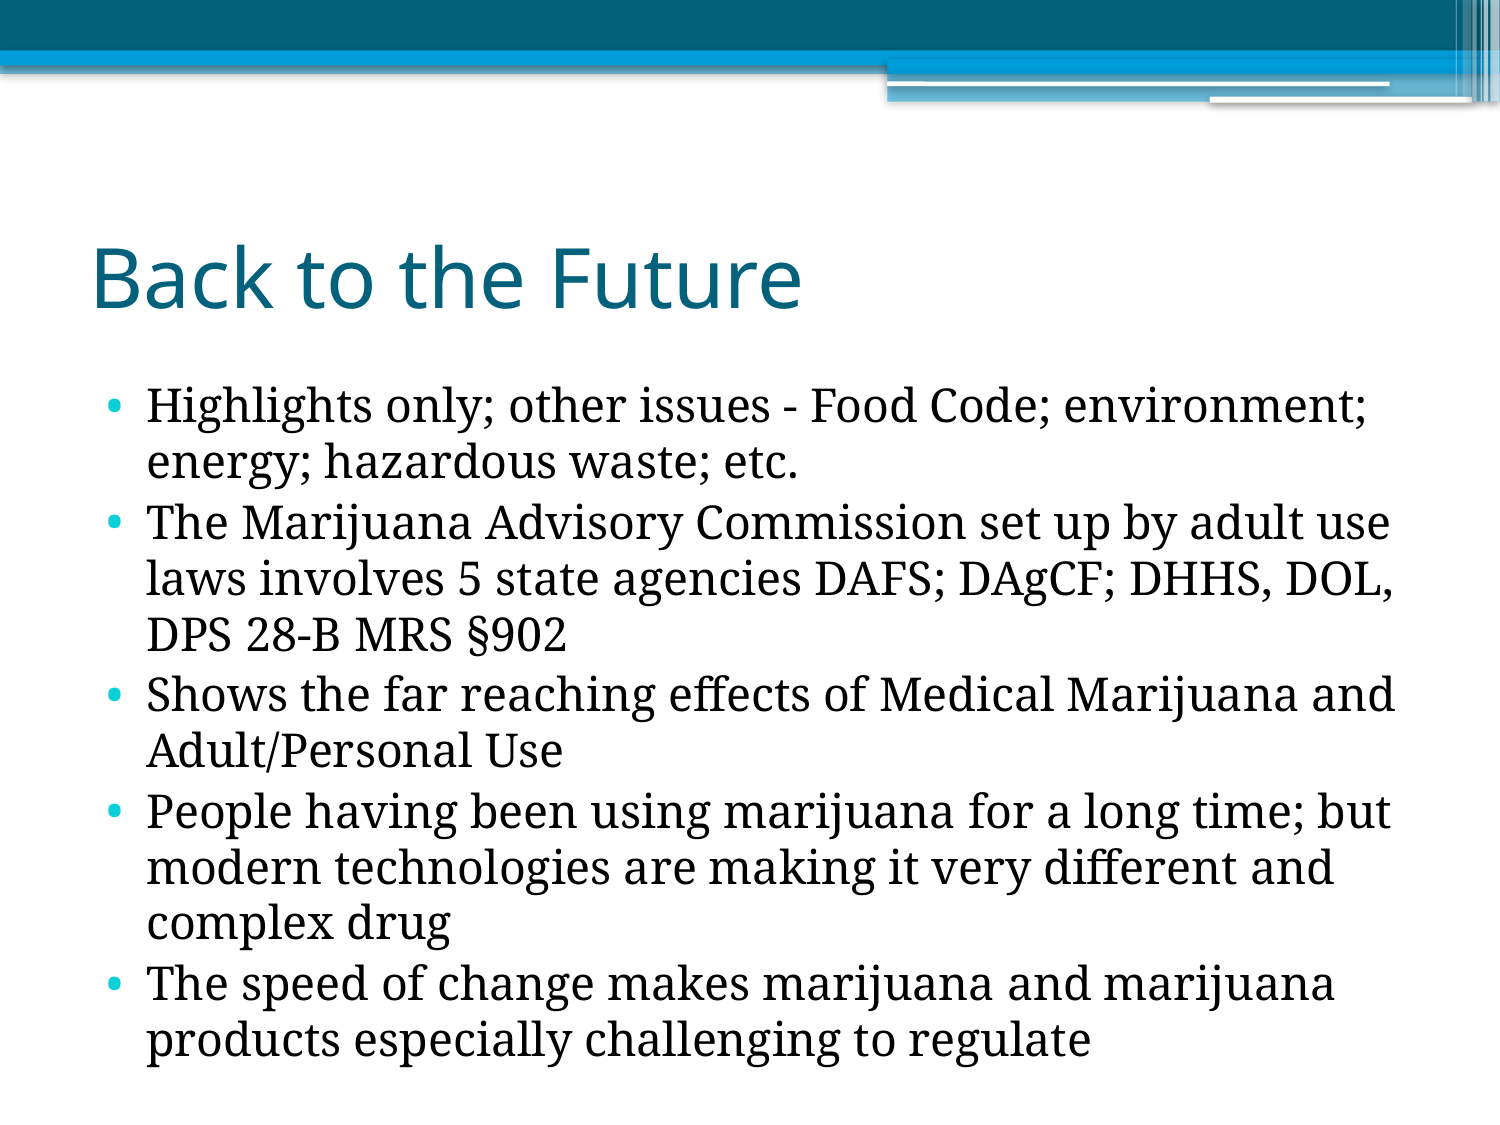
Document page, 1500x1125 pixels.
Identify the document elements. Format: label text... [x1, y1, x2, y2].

list Highlights only; other issues - Food Code; environment; energy; hazardous waste; etc. The Marijuana Advisory Commission set up by adult use laws involves 5 state agencies DAFS; DAgCF; DHHS, DOL, DPS 28-B MRS §902 Shows the far reaching effects of Medical Marijuana and Adult/Personal Use People having been using marijuana for a long time; but modern technologies are making it very different and complex drug The speed of change makes marijuana and marijuana products especially challenging to regulate [75, 368, 1425, 1079]
title Back to the Future [75, 187, 1425, 363]
